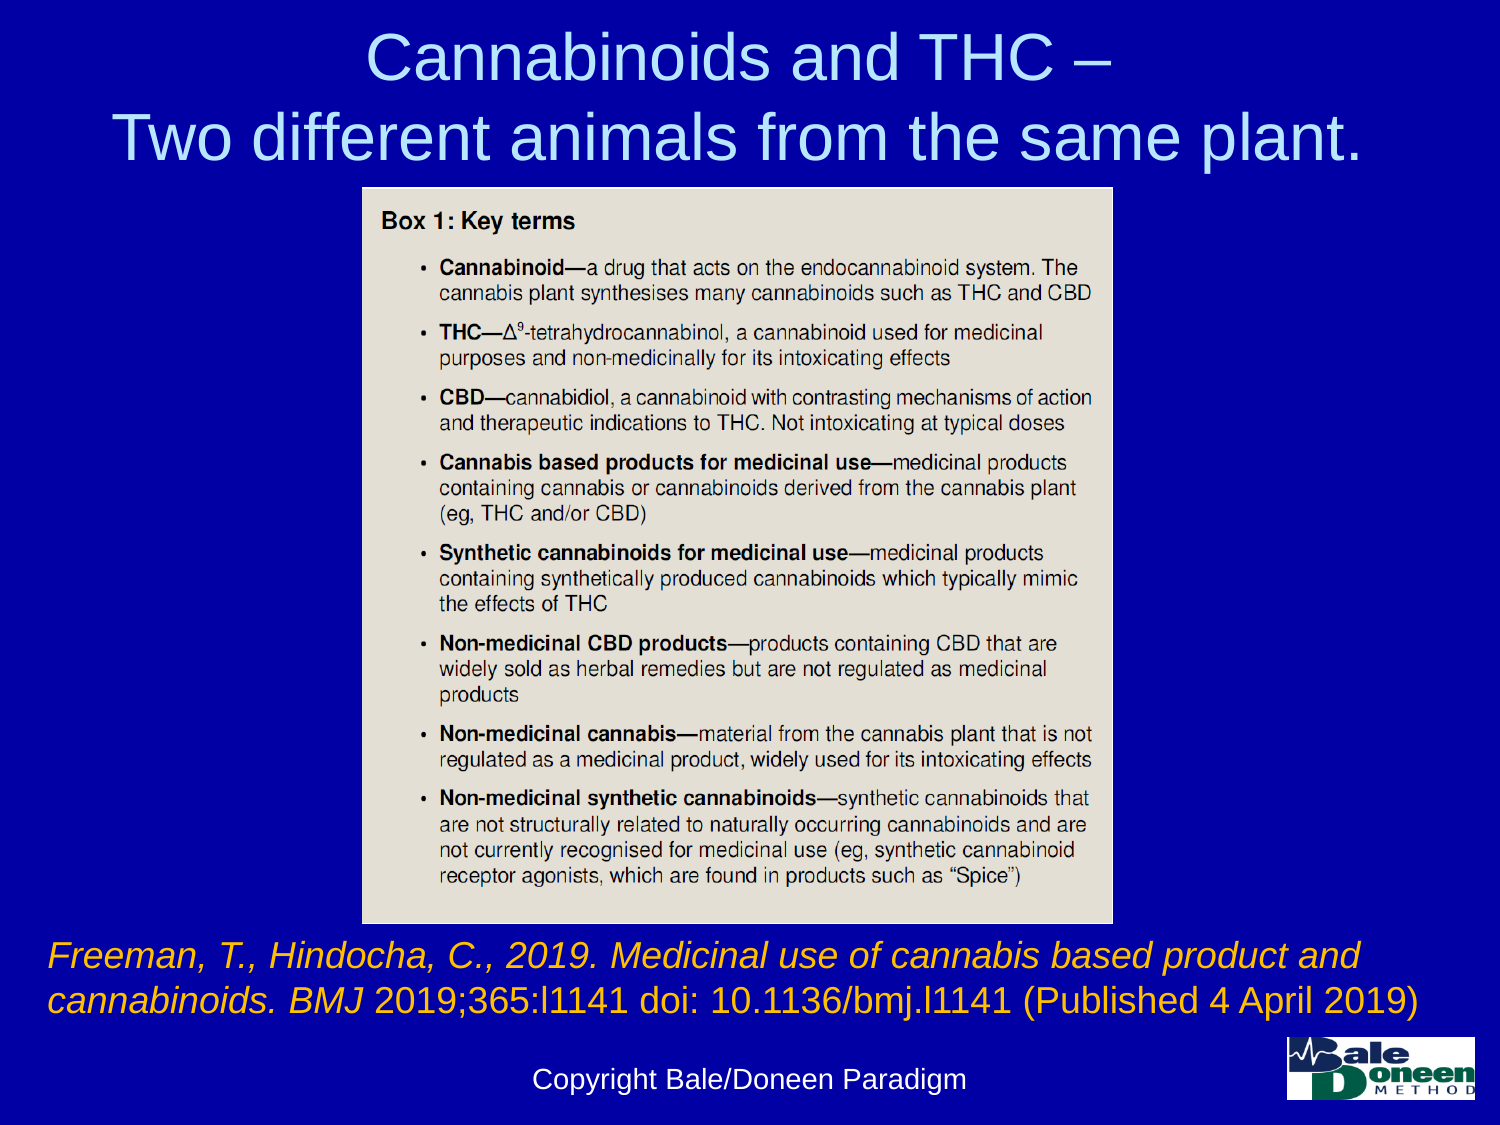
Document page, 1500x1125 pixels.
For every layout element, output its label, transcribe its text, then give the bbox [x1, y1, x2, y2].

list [362, 187, 1113, 924]
text_box Freeman, T., Hindocha, C., 2019. Medicinal use of cannabis based product and cannabinoids. BMJ 2019;365:l1141 doi: 10.1136/bmj.l1141 (Published 4 April 2019) [32, 923, 1496, 1029]
footer Copyright Bale/Doneen Paradigm [512, 1029, 988, 1103]
picture [1287, 1037, 1475, 1100]
title Cannabinoids and THC – Two different animals from the same plant. [49, 37, 1446, 151]
